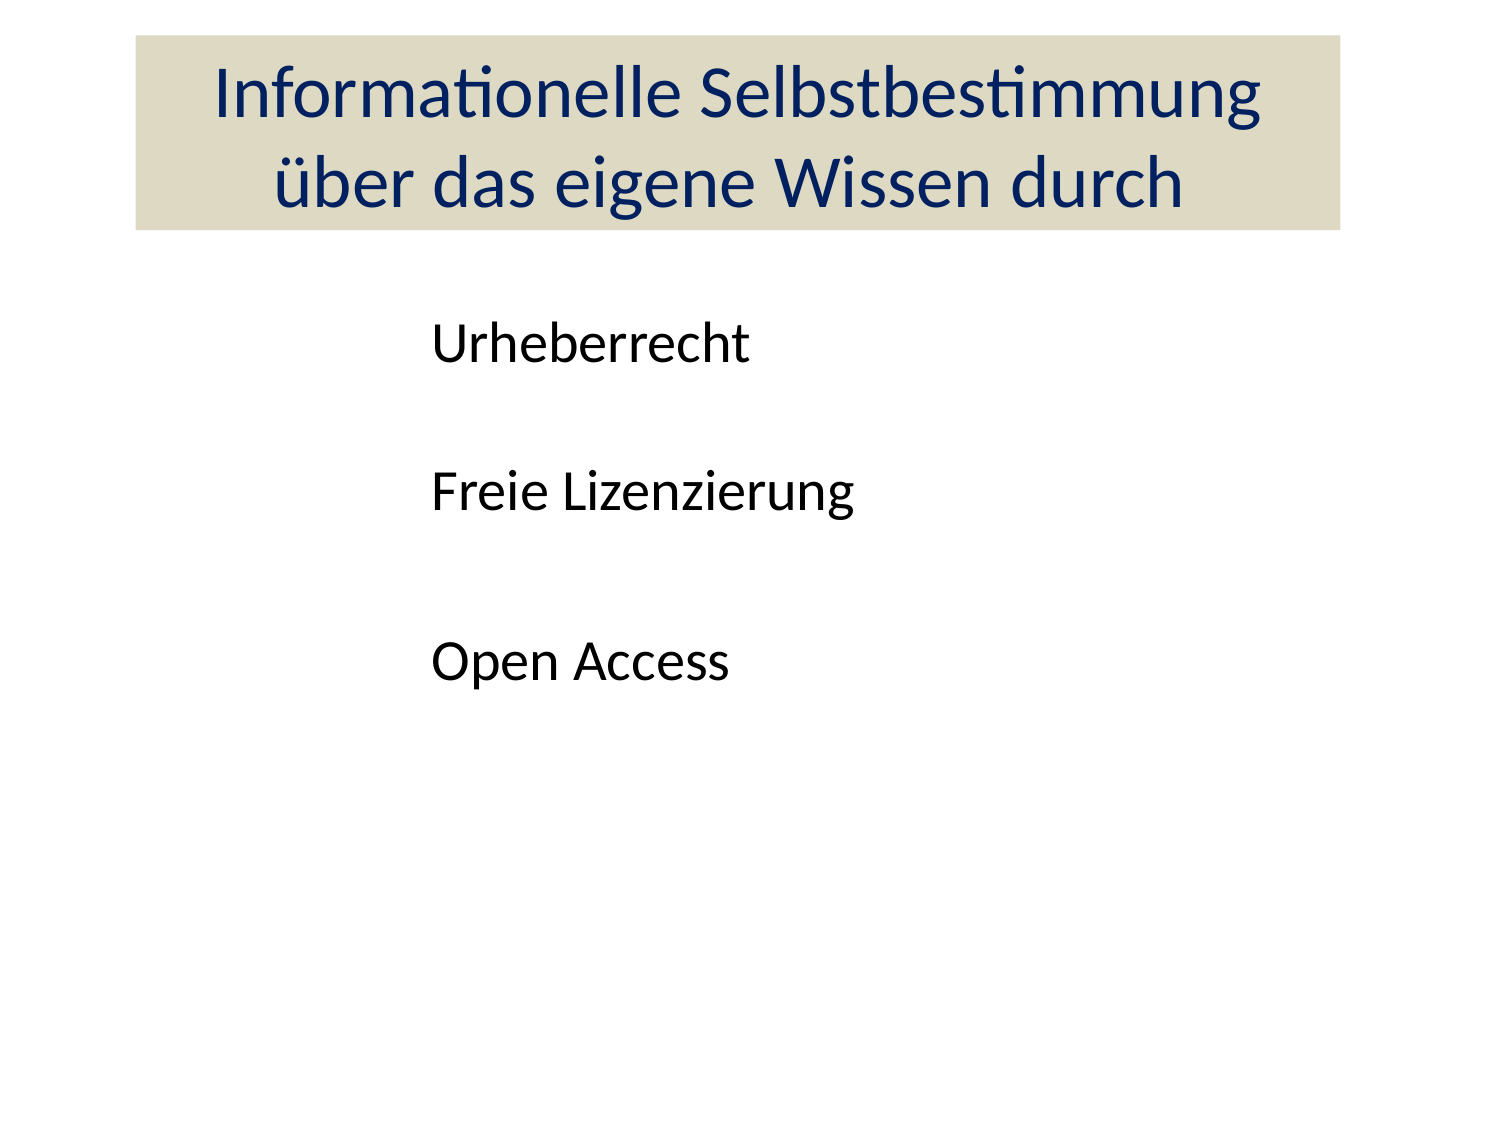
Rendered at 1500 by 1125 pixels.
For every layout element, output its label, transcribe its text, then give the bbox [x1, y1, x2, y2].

text_box Informationelle Selbstbestimmung über das eigene Wissen durch [135, 35, 1341, 231]
text_box Open Access [416, 614, 996, 700]
text_box Urheberrecht [416, 296, 996, 382]
text_box Freie Lizenzierung [416, 444, 996, 530]
